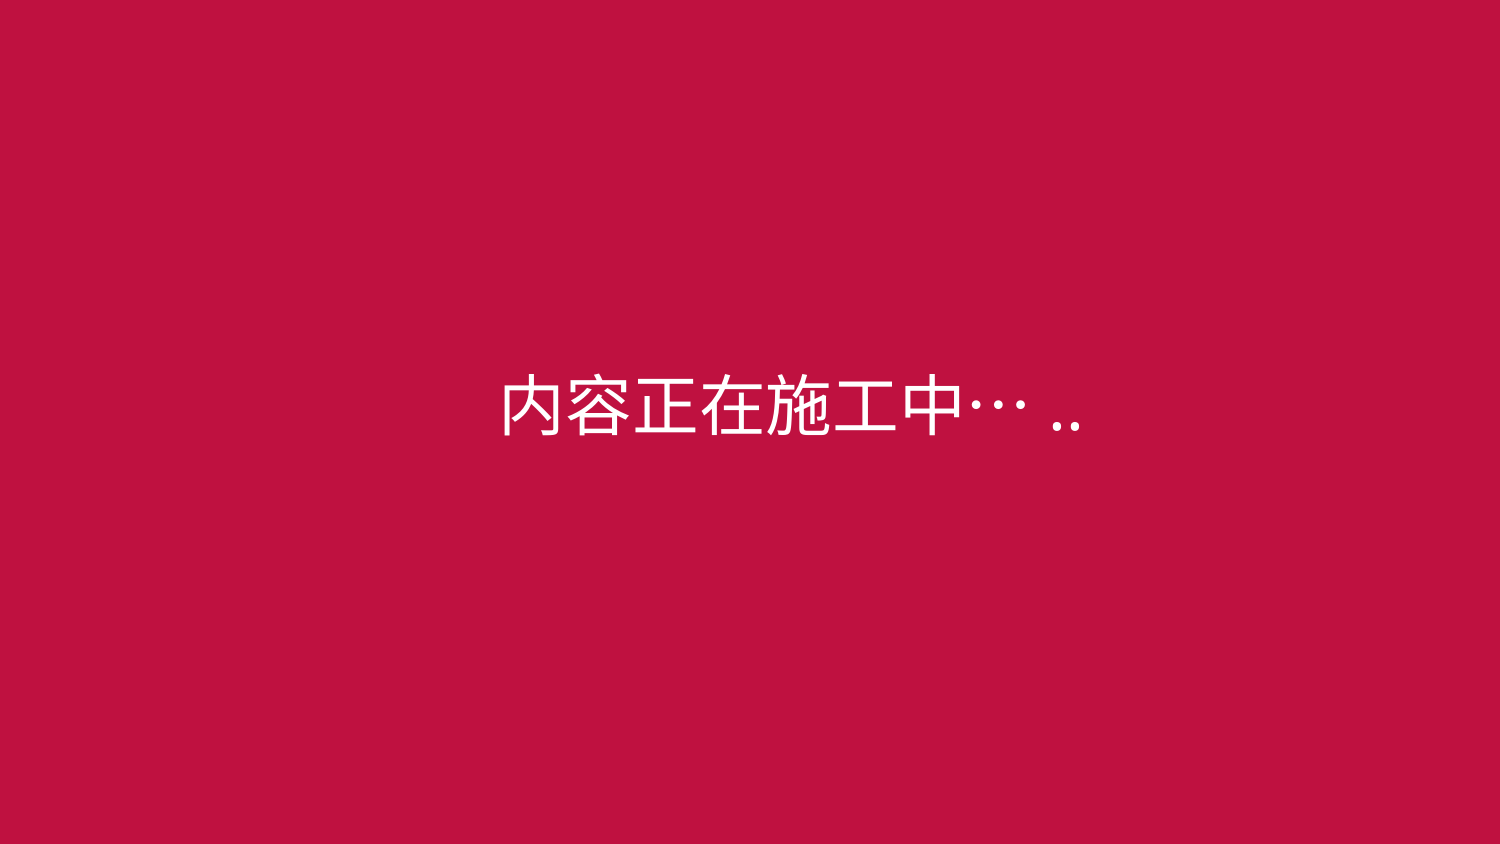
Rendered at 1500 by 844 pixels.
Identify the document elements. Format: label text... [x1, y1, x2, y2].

text_box 内容正在施工中….. [484, 356, 1117, 452]
